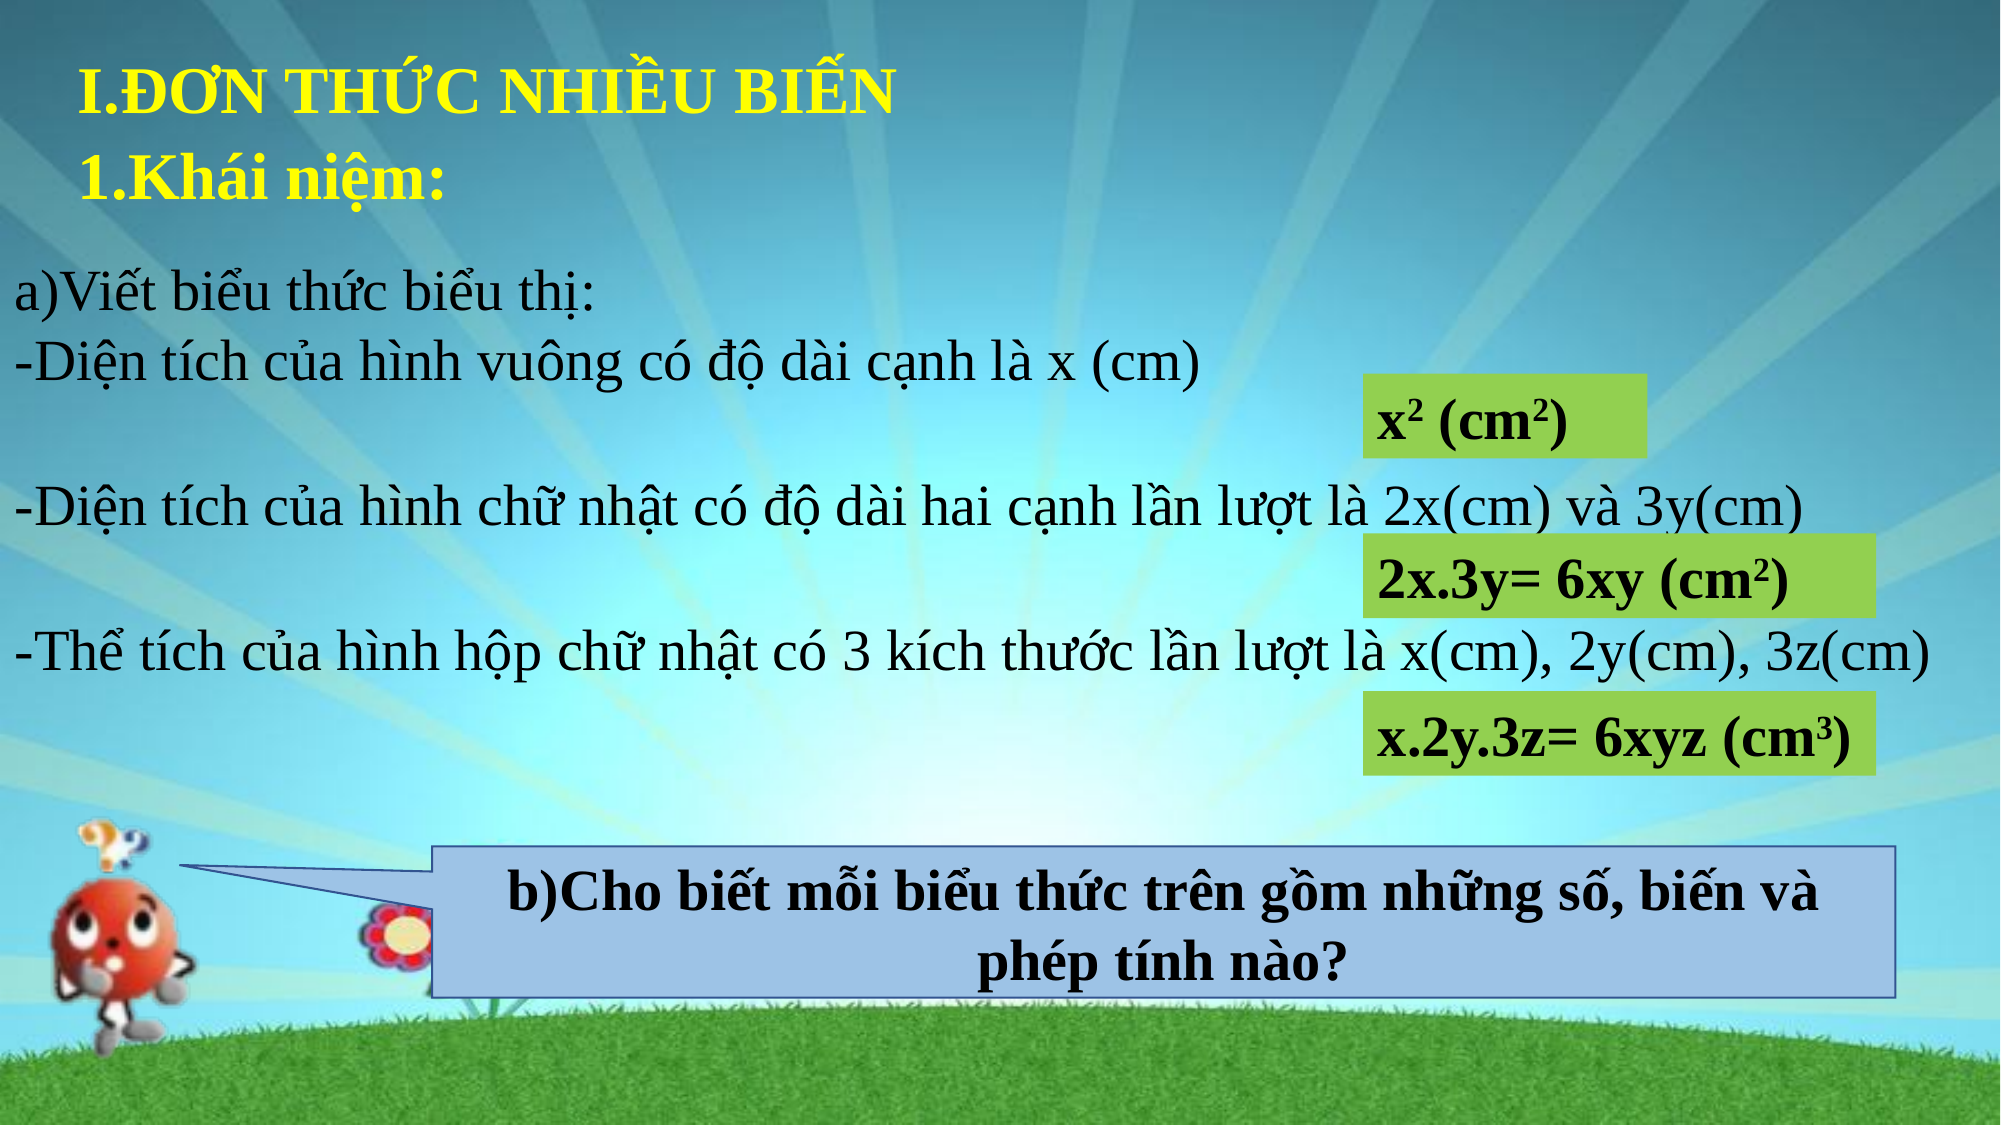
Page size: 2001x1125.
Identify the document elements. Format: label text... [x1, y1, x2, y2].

picture [0, 0, 2001, 1125]
text_box x.2y.3z= 6xyz (cm3) [1363, 691, 1877, 776]
text_box 2x.3y= 6xy (cm2) [1363, 533, 1877, 619]
text_box x2 (cm2) [1363, 373, 1648, 459]
text_box I.ĐƠN THỨC NHIỀU BIẾN [63, 39, 1071, 135]
text_box a)Viết biểu thức biểu thị: -Diện tích của hình vuông có độ dài cạnh là x (cm) -Diện tích của hình chữ nhật có độ dài hai cạnh lần lượt là 2x(cm) và 3y(cm) -Thể tích của hình hộp chữ nhật có 3 kích thước lần lượt là x(cm), 2y(cm), 3z(cm) [0, 244, 2000, 690]
text_box b)Cho biết mỗi biểu thức trên gồm những số, biến và phép tính nào? [243, 845, 1897, 999]
text_box 1.Khái niệm: [63, 125, 589, 220]
